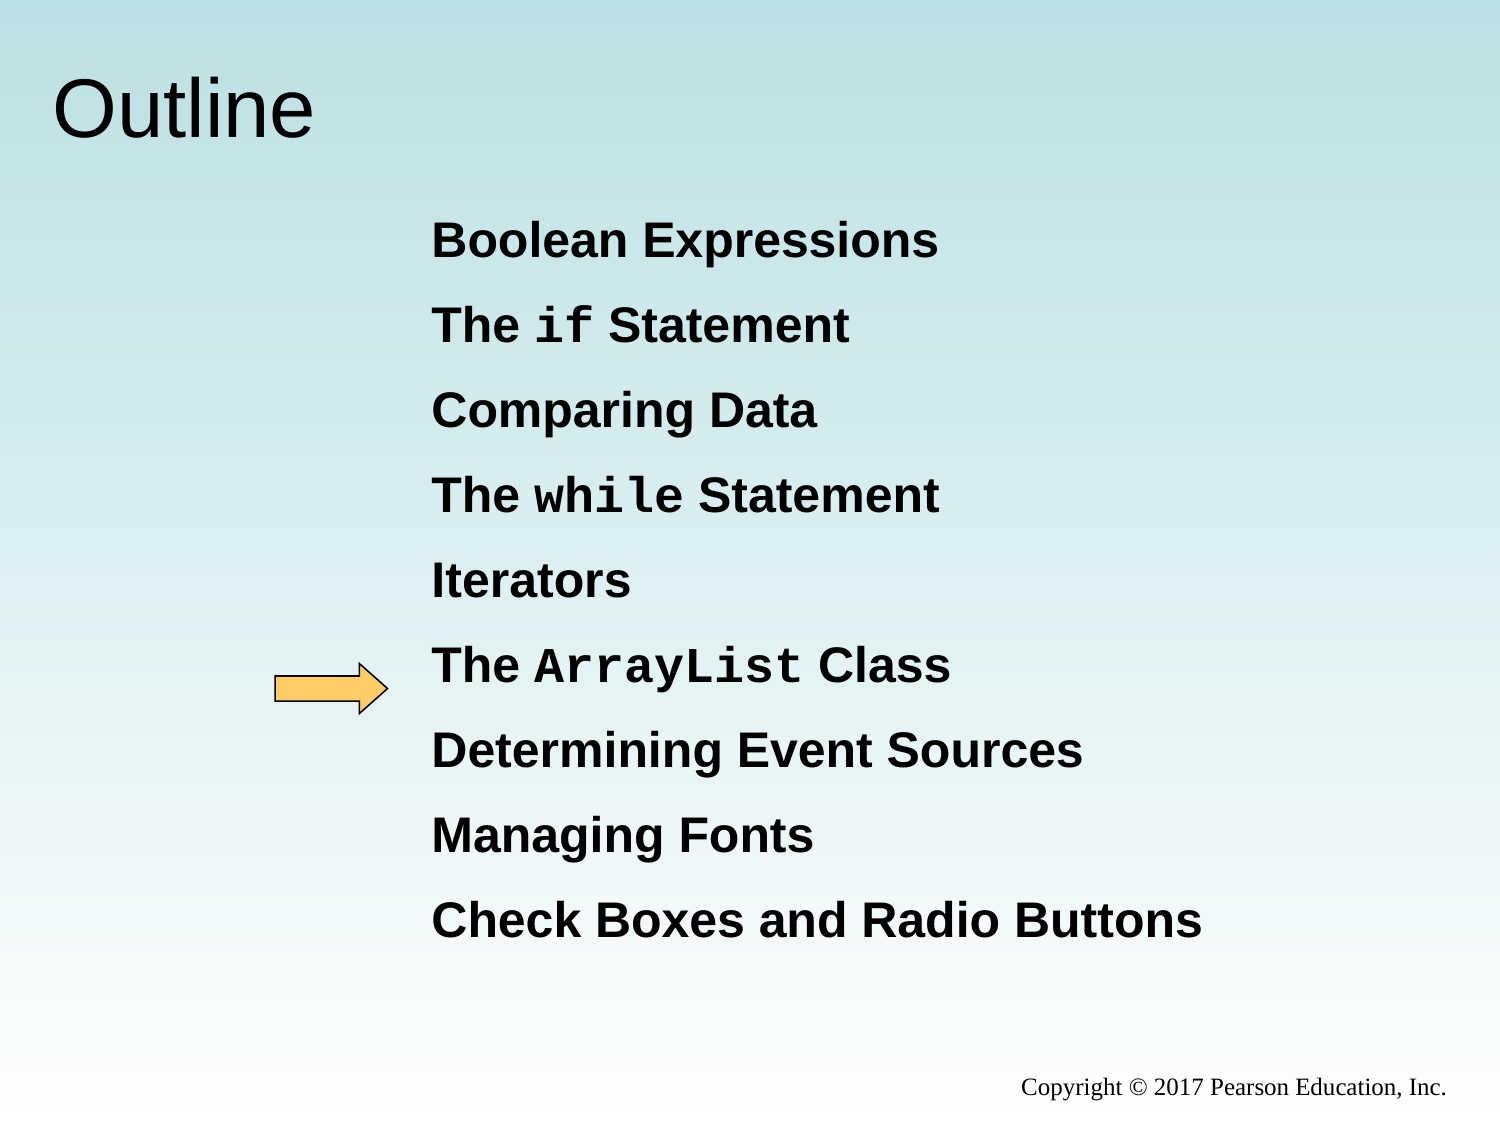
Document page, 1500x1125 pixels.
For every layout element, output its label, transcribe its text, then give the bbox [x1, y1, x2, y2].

text_box Boolean Expressions The if Statement Comparing Data The while Statement Iterators The ArrayList Class Determining Event Sources Managing Fonts Check Boxes and Radio Buttons [416, 199, 1219, 955]
text_box [275, 663, 388, 714]
footer Copyright © 2017 Pearson Education, Inc. [549, 1062, 1463, 1114]
title Outline [37, 45, 1463, 163]
